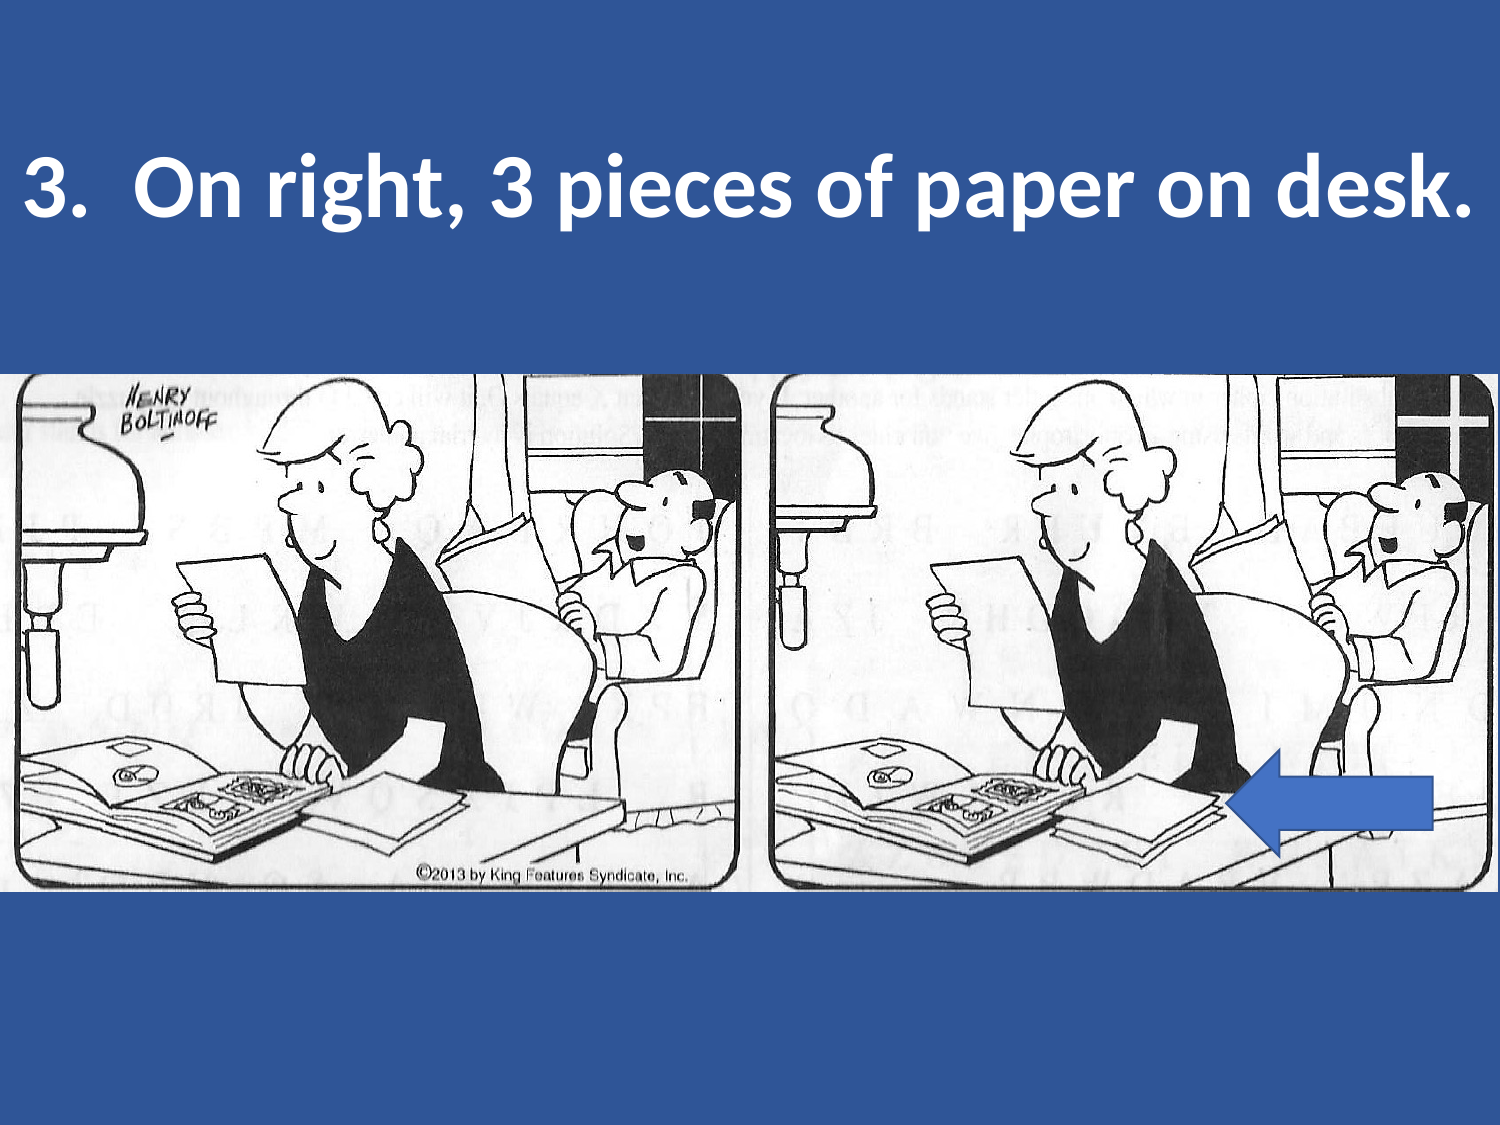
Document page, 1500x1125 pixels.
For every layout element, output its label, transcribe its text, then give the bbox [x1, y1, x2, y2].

picture [0, 374, 1498, 892]
list 3. On right, 3 pieces of paper on desk. [0, 0, 1500, 1125]
